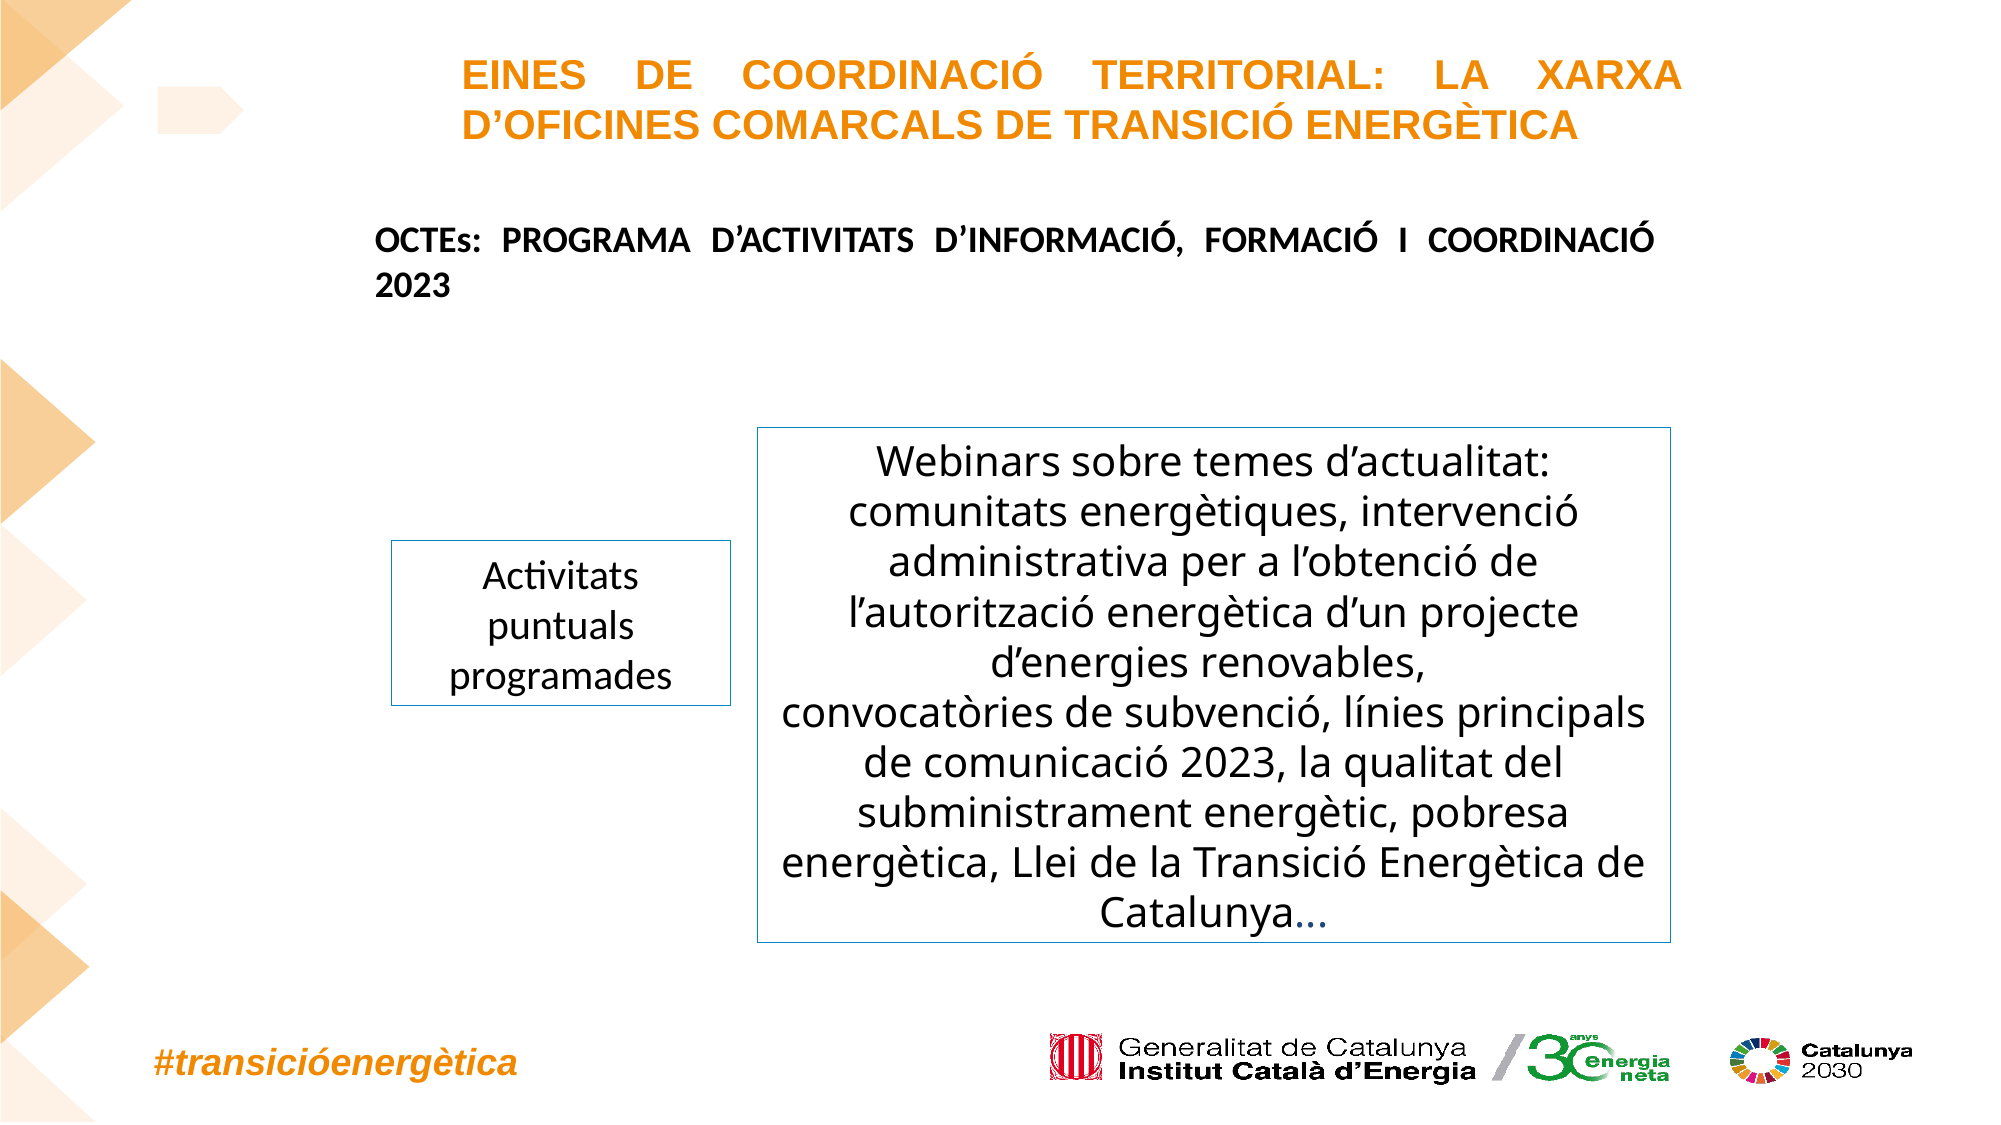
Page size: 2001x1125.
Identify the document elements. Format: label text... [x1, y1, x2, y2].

text_box OCTEs: PROGRAMA D’ACTIVITATS D’INFORMACIÓ, FORMACIÓ I COORDINACIÓ 2023 [359, 207, 1671, 313]
text_box EINES DE COORDINACIÓ TERRITORIAL: LA XARXA D’OFICINES COMARCALS DE TRANSICIÓ ENERGÈTICA [446, 40, 1697, 136]
text_box Webinars sobre temes d’actualitat: comunitats energètiques, intervenció administrativa per a l’obtenció de l’autorització energètica d’un projecte d’energies renovables, convocatòries de subvenció, línies principals de comunicació 2023, la qualitat del subministrament energètic, pobresa energètica, Llei de la Transició Energètica de Catalunya... [757, 427, 1671, 943]
picture [1028, 1025, 1922, 1097]
text_box Activitats puntuals programades [391, 540, 731, 706]
